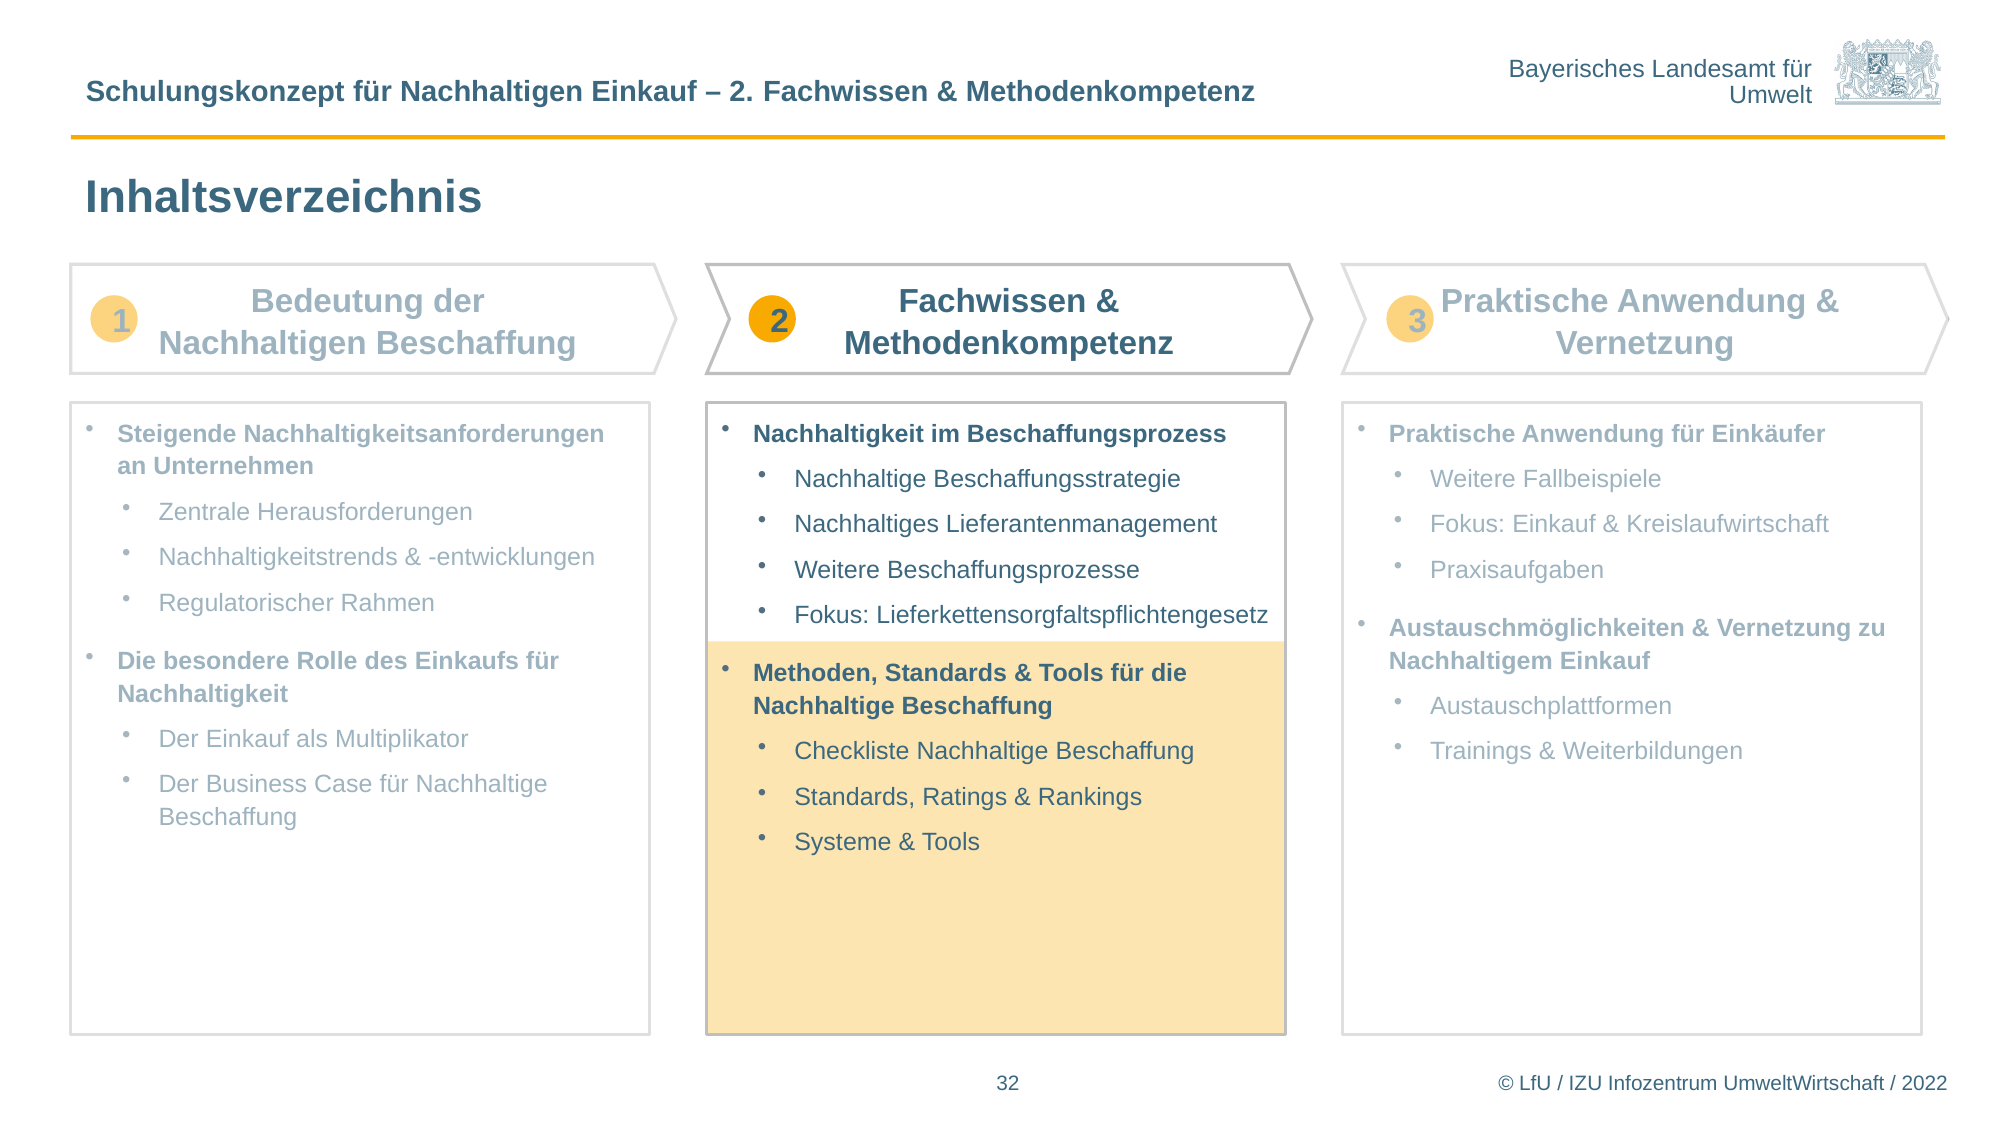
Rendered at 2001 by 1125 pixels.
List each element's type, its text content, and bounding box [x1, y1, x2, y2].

text_box 2 [748, 295, 796, 343]
text_box Nachhaltigkeit im Beschaffungsprozess Nachhaltige Beschaffungsstrategie Nachhaltiges Lieferantenmanagement Weitere Beschaffungsprozesse Fokus: Lieferkettensorgfaltspflichtengesetz Methoden, Standards & Tools für die Nachhaltige Beschaffung Checkliste Nachhaltige Beschaffung Standards, Ratings & Rankings Systeme & Tools [706, 402, 1286, 1035]
text_box Fachwissen & Methodenkompetenz [706, 264, 1312, 374]
title Inhaltsverzeichnis [70, 153, 1946, 236]
text_box [1323, 255, 1948, 1044]
text_box [55, 255, 680, 1044]
slide_number 32 [968, 1062, 1048, 1109]
slide_number Schulungskonzept für Nachhaltigen Einkauf – 2. Fachwissen & Methodenkompetenz [70, 36, 1403, 115]
picture [1834, 39, 1941, 105]
footer © LfU / IZU Infozentrum UmweltWirtschaft / 2022 [1158, 1062, 1963, 1109]
